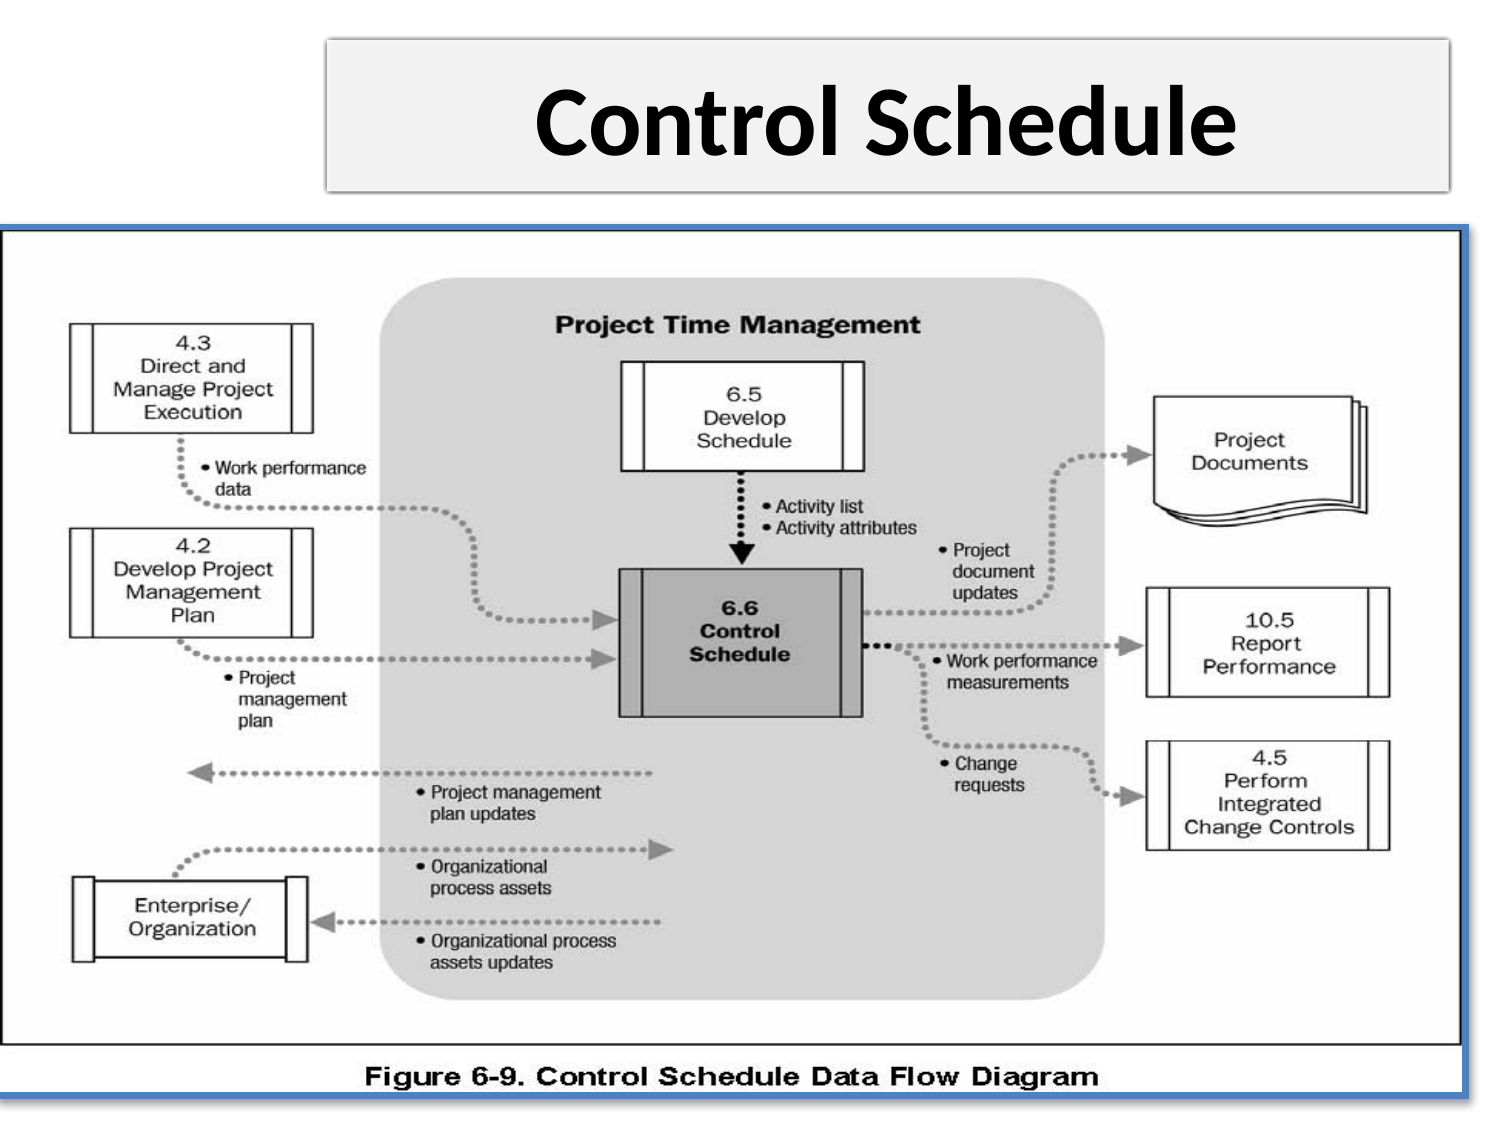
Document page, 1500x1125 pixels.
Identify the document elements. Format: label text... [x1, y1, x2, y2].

picture [0, 229, 1463, 1093]
text_box Control Schedule [331, 44, 1445, 188]
